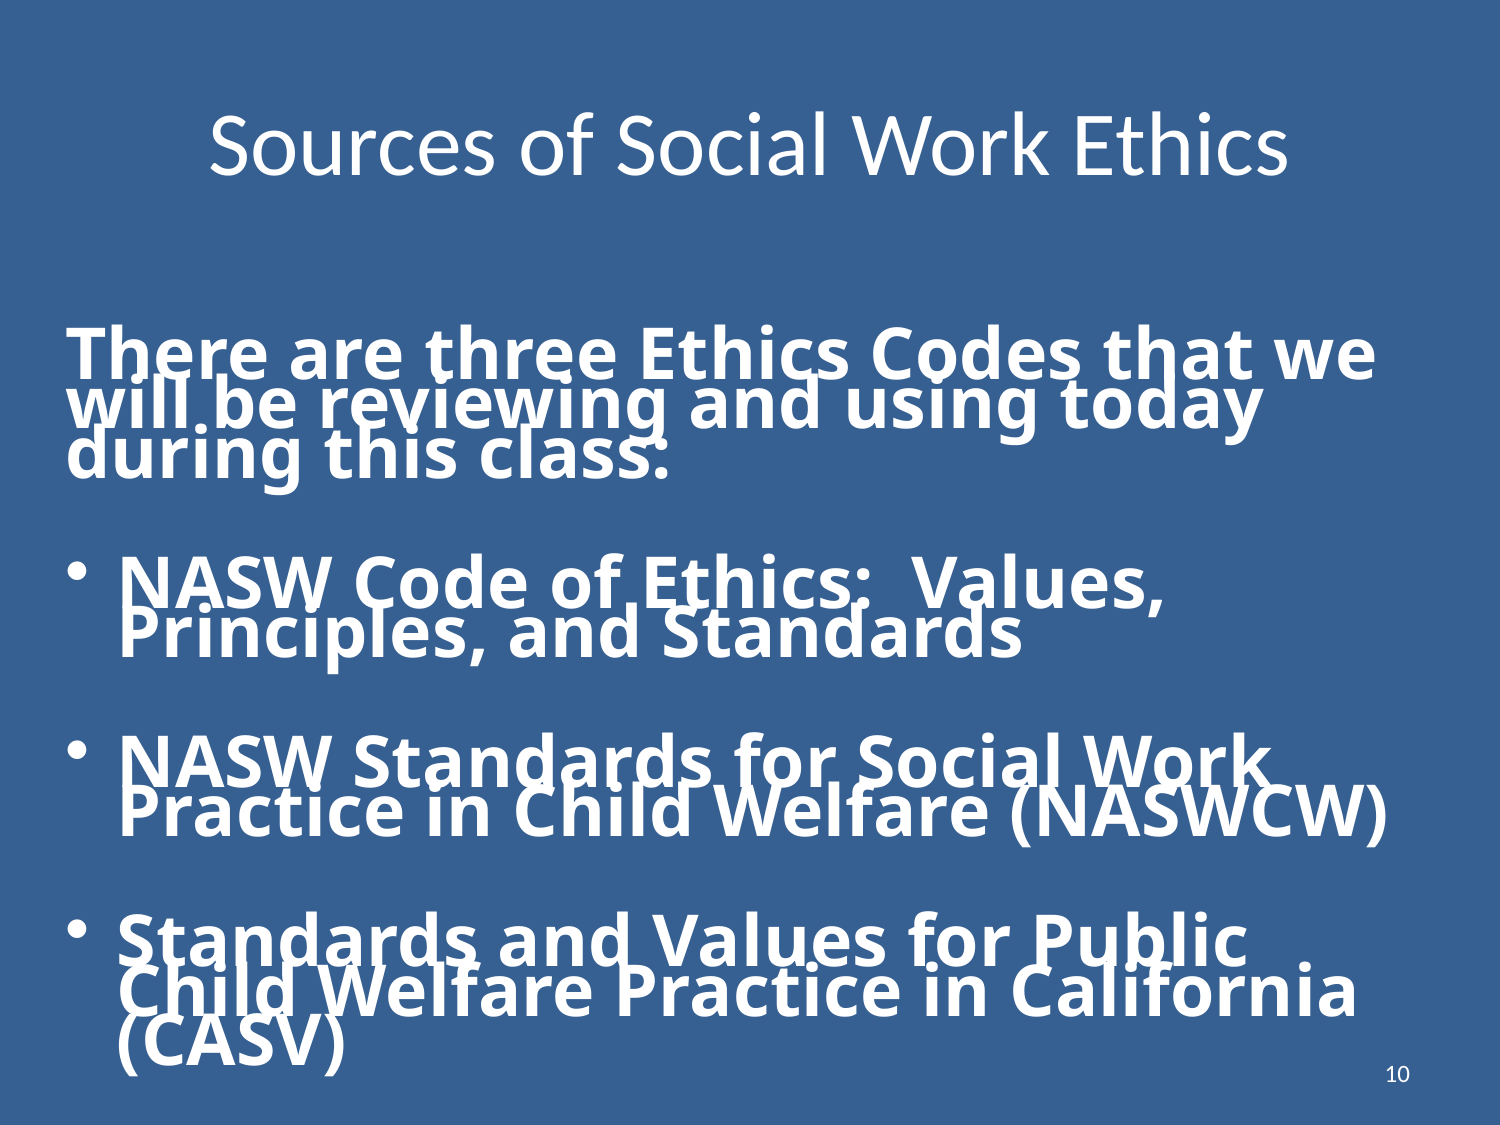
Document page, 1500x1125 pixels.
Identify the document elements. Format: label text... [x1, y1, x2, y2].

slide_number 10 [1074, 1042, 1425, 1103]
title Sources of Social Work Ethics [75, 45, 1425, 233]
list There are three Ethics Codes that we will be reviewing and using today during this class: NASW Code of Ethics: Values, Principles, and Standards NASW Standards for Social Work Practice in Child Welfare (NASWCW) Standards and Values for Public Child Welfare Practice in California (CASV) [50, 336, 1425, 1100]
